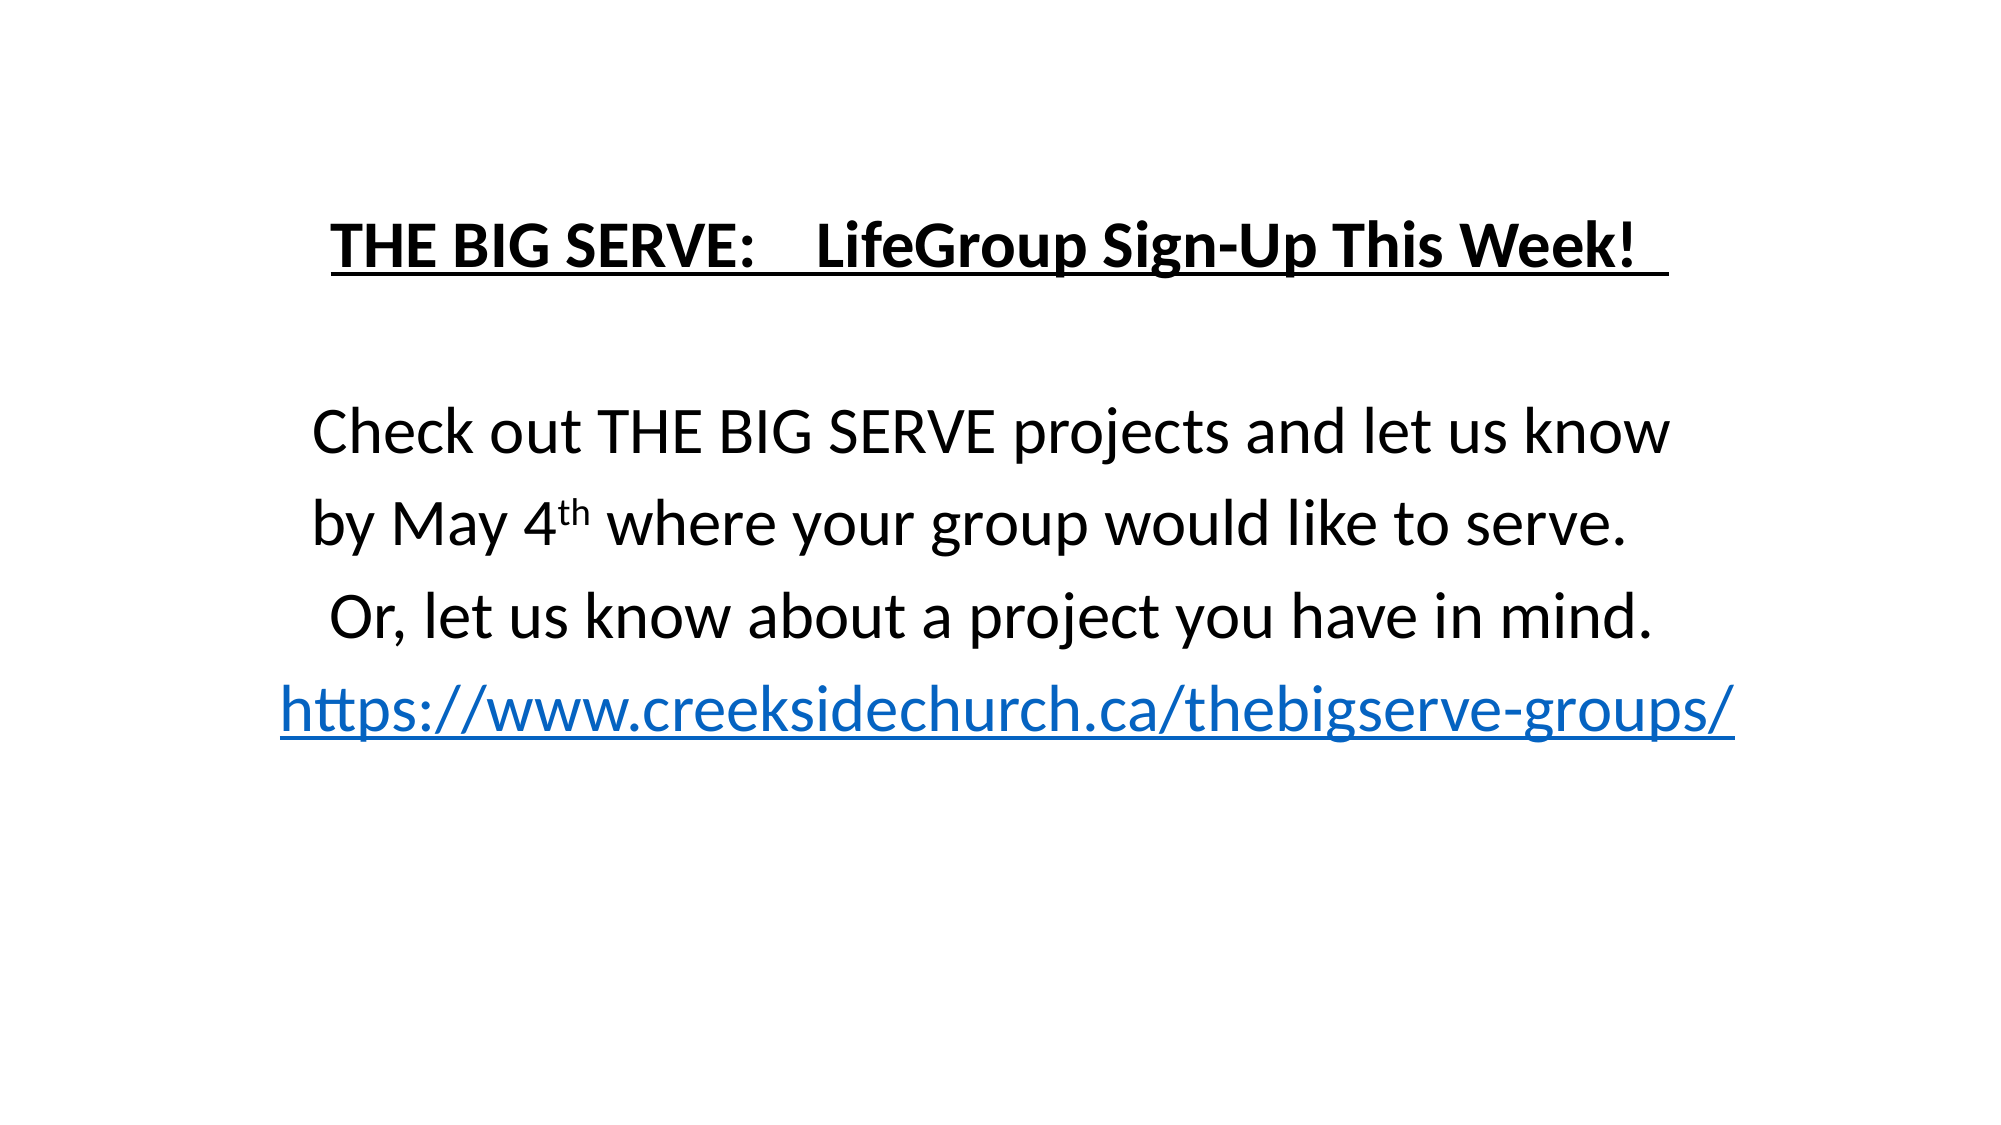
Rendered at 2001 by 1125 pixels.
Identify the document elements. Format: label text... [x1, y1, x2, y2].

list THE BIG SERVE: LifeGroup Sign-Up This Week! Check out THE BIG SERVE projects and let us know by May 4th where your group would like to serve. Or, let us know about a project you have in mind. https://www.creeksidechurch.ca/thebigserve-groups/ [137, 202, 1863, 1014]
